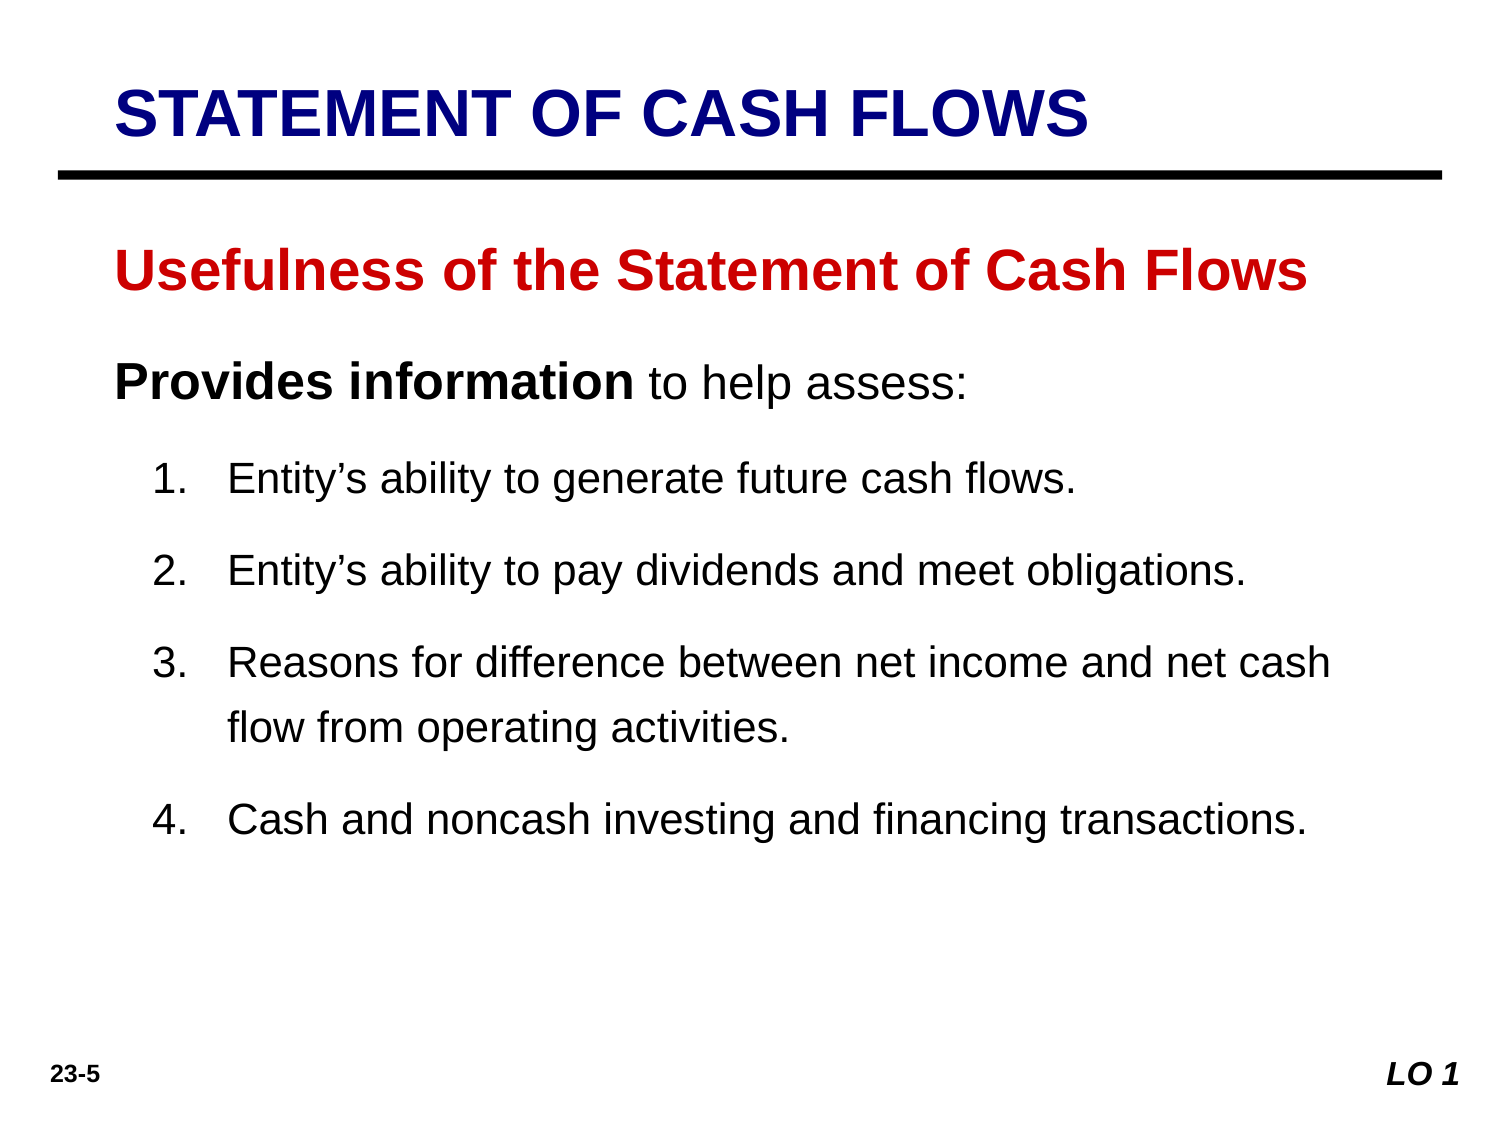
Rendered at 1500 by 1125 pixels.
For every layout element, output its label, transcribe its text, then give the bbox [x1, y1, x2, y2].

text_box LO 1 [1337, 1044, 1475, 1100]
text_box Provides information to help assess: Entity’s ability to generate future cash flows. Entity’s ability to pay dividends and meet obligations. Reasons for difference between net income and net cash flow from operating activities. Cash and noncash investing and financing transactions. [99, 324, 1388, 851]
text_box Usefulness of the Statement of Cash Flows [99, 224, 1413, 310]
text_box STATEMENT OF CASH FLOWS [99, 62, 1438, 158]
